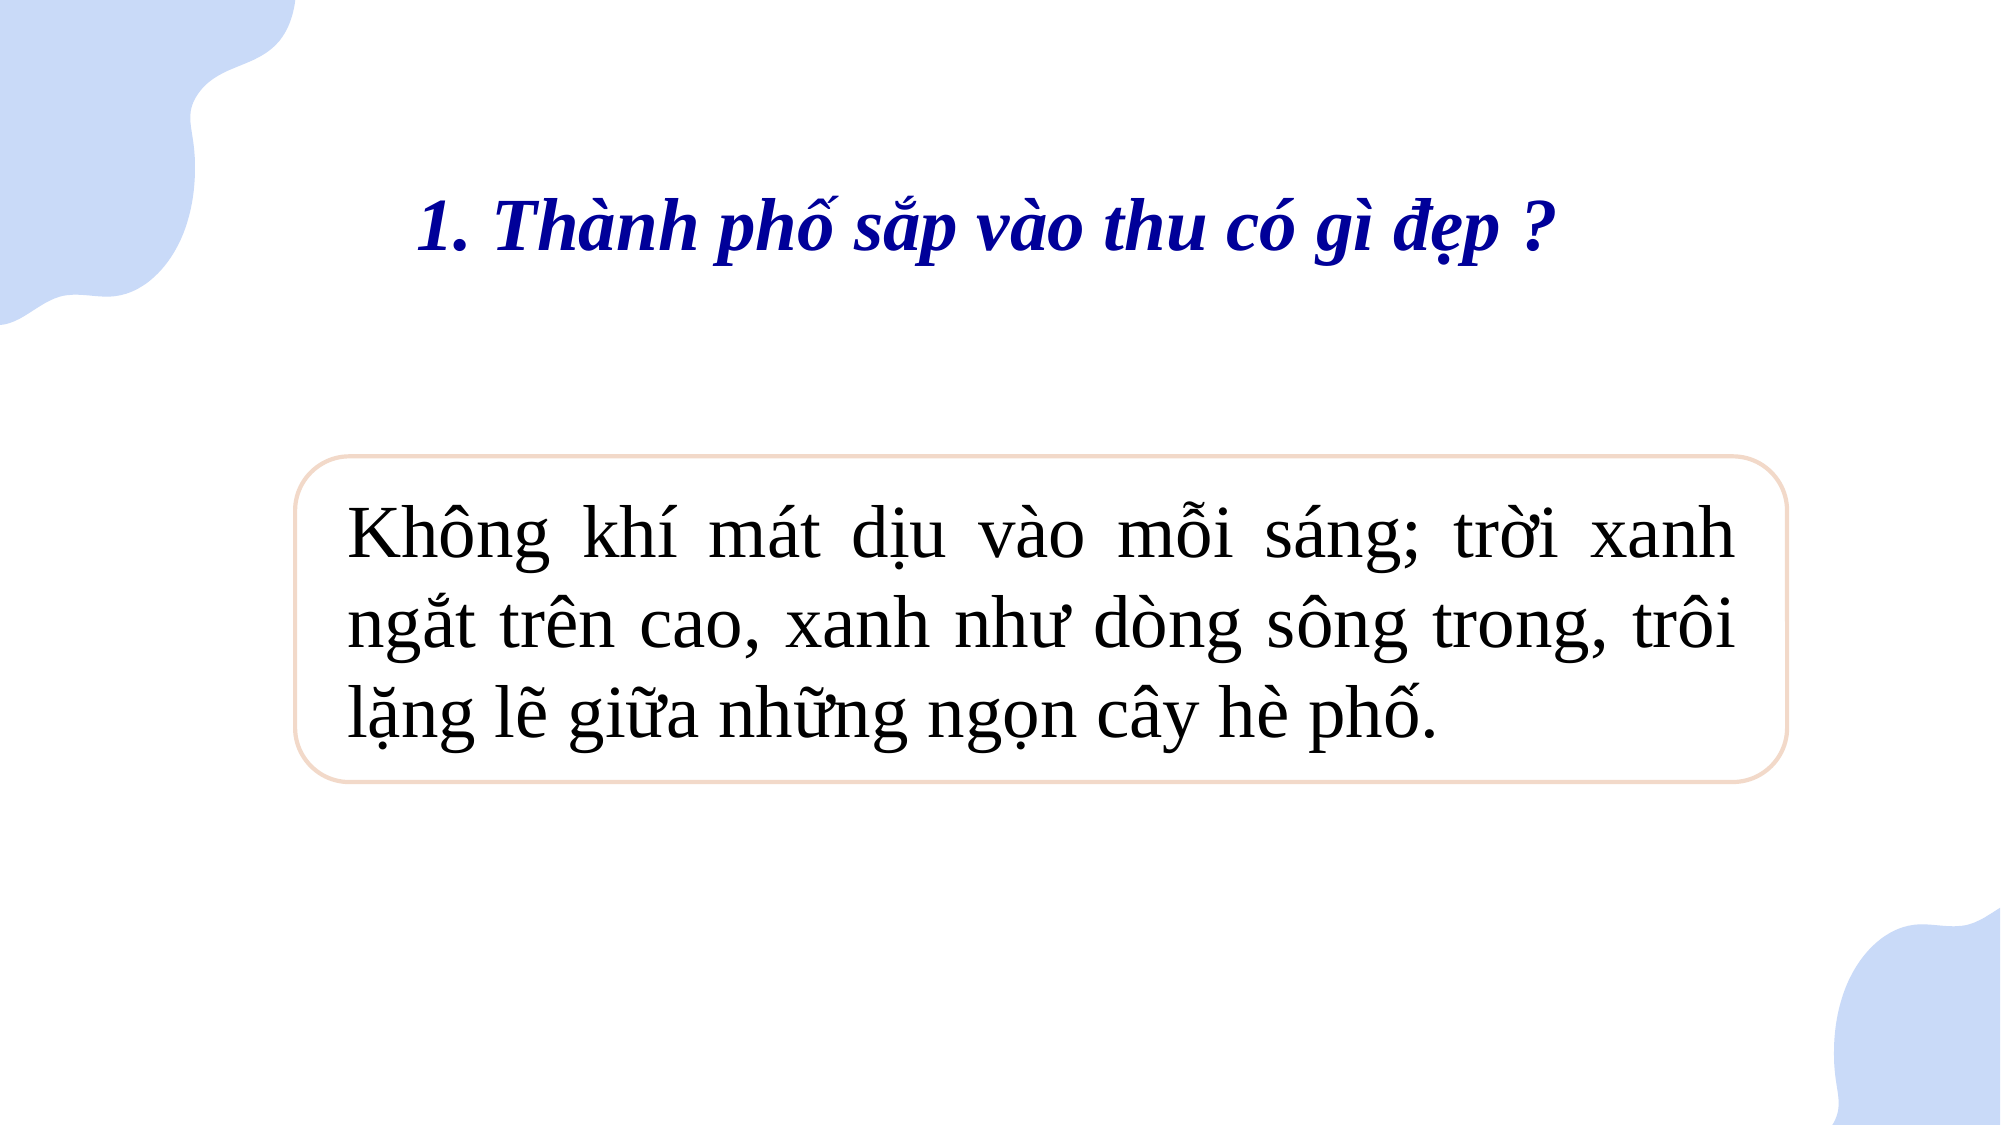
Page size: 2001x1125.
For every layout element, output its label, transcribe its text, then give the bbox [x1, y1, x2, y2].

text_box 1. Thành phố sắp vào thu có gì đẹp ? [400, 166, 1600, 275]
text_box [293, 454, 1790, 785]
text_box Không khí mát dịu vào mỗi sáng; trời xanh ngắt trên cao, xanh như dòng sông trong, trôi lặng lẽ giữa những ngọn cây hè phố. [330, 473, 1754, 762]
